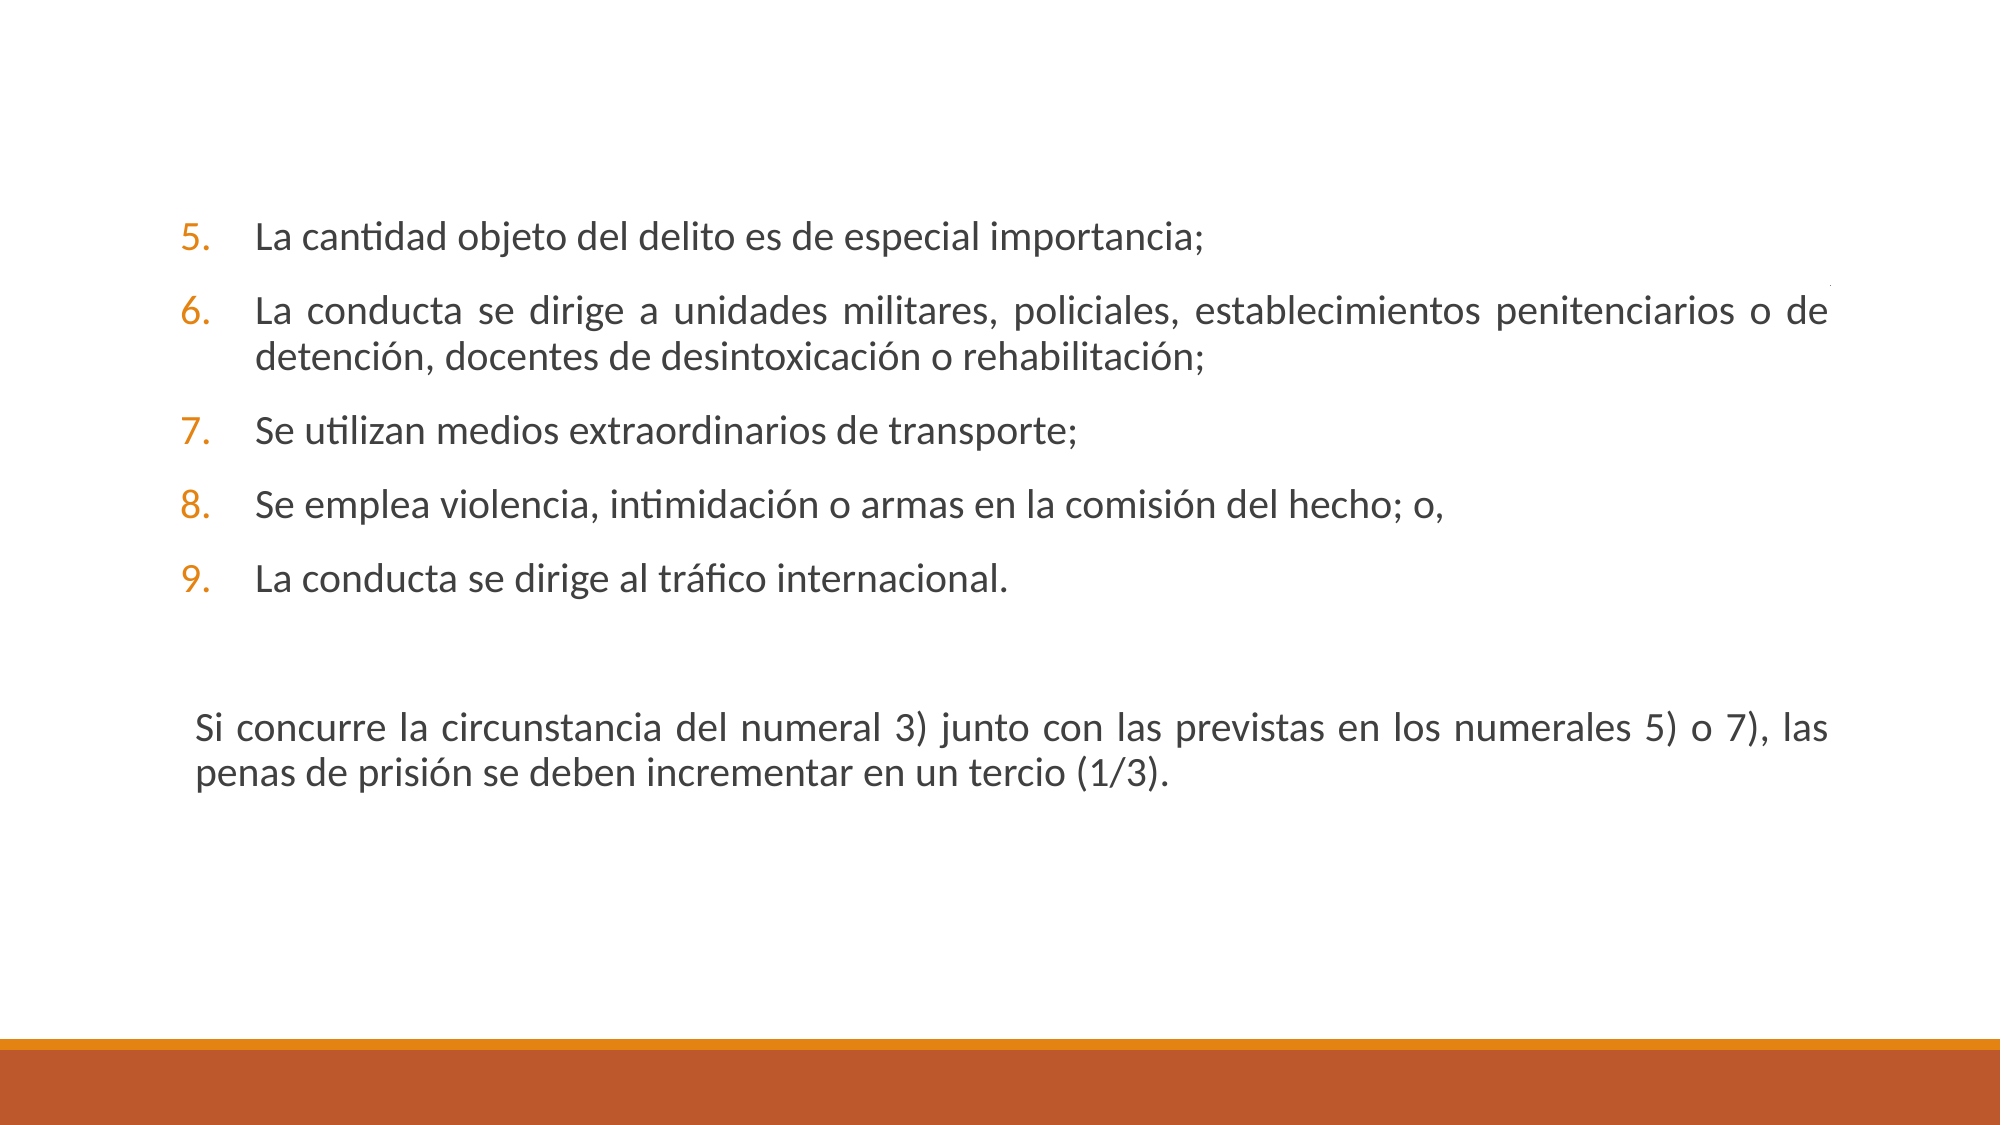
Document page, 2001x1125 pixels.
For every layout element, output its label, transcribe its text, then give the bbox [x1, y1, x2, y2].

list La cantidad objeto del delito es de especial importancia; La conducta se dirige a unidades militares, policiales, establecimientos penitenciarios o de detención, docentes de desintoxicación o rehabilitación; Se utilizan medios extraordinarios de transporte; Se emplea violencia, intimidación o armas en la comisión del hecho; o, La conducta se dirige al tráfico internacional. Si concurre la circunstancia del numeral 3) junto con las previstas en los numerales 5) o 7), las penas de prisión se deben incrementar en un tercio (1/3). [180, 133, 1830, 963]
